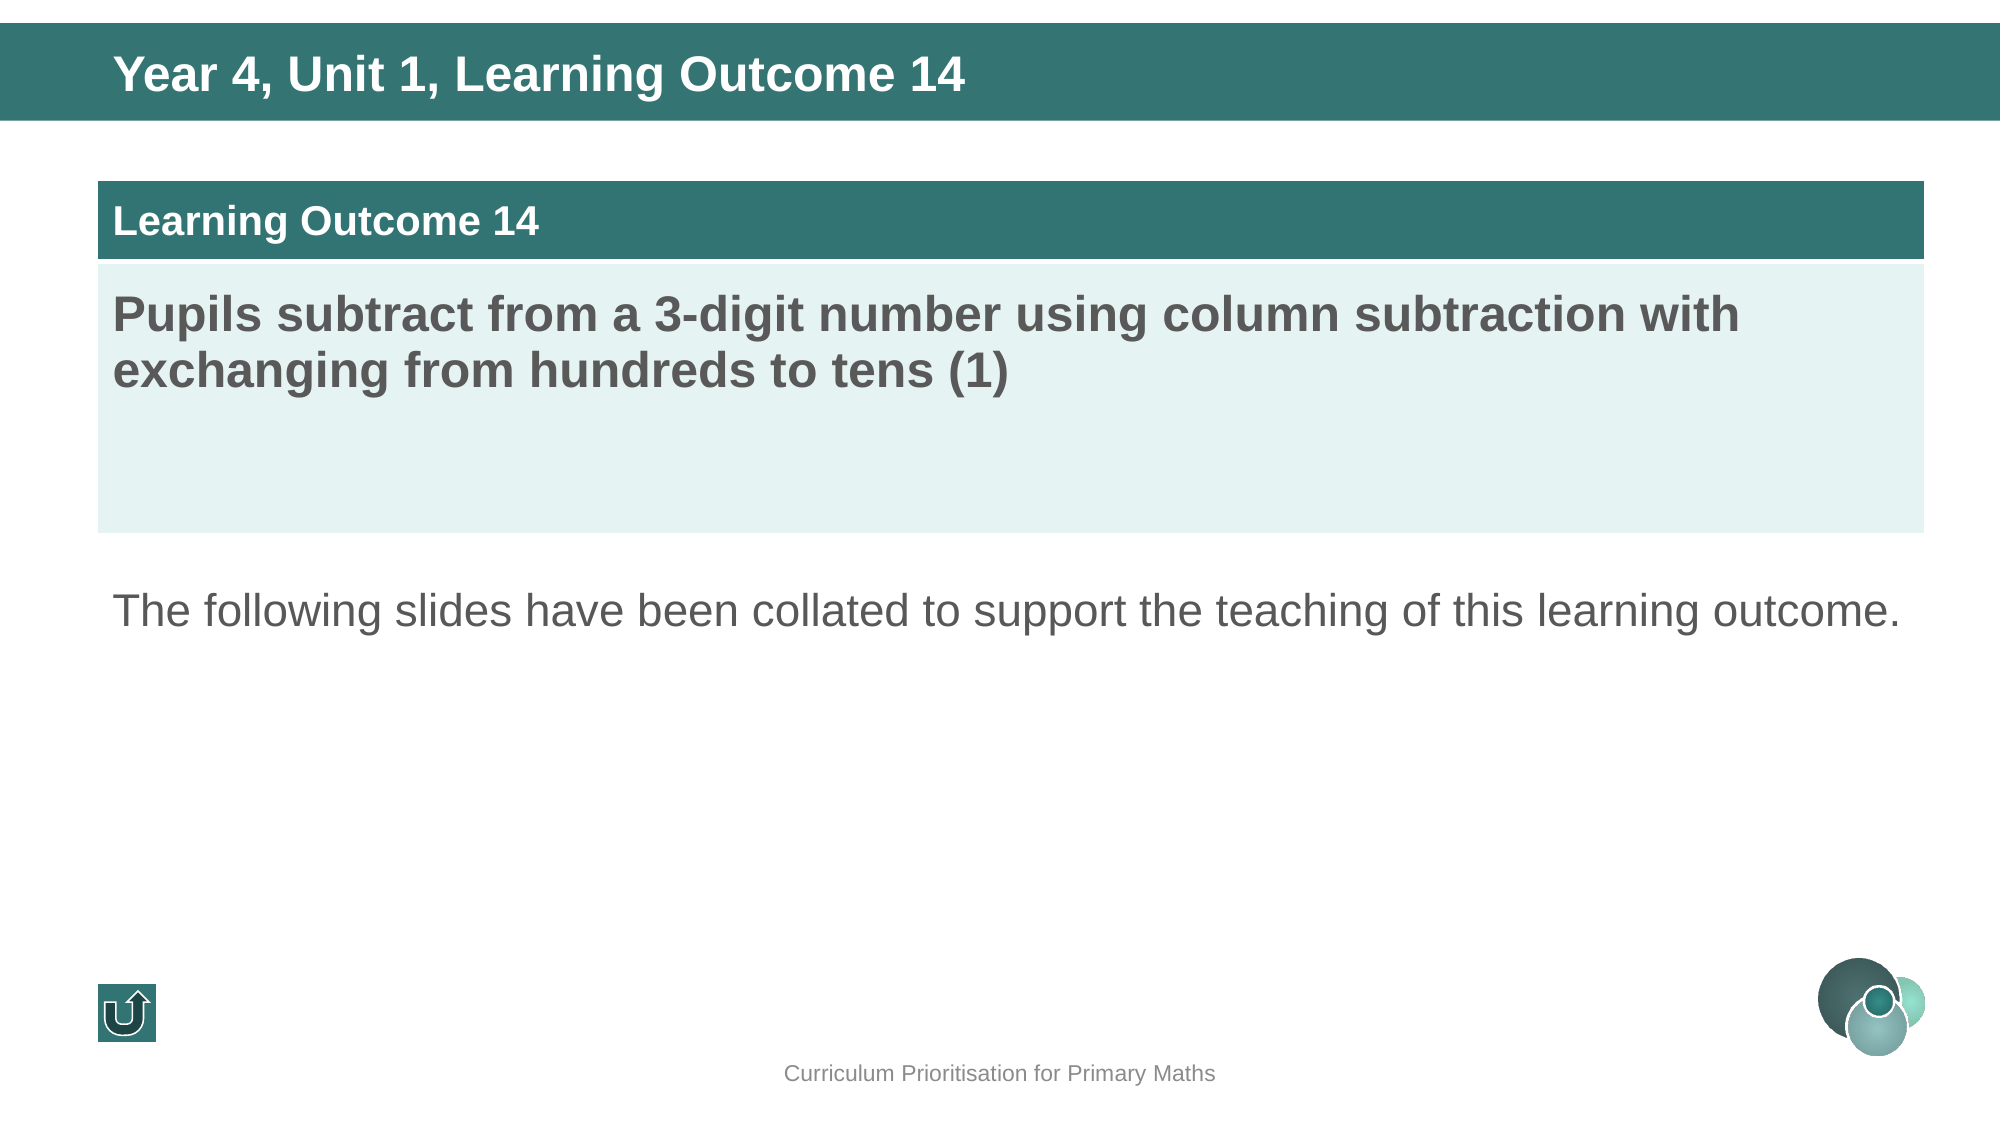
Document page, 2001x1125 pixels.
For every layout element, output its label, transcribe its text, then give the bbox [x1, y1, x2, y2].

table_header Learning Outcome 14 [98, 181, 1924, 259]
text_box Year 4, Unit 1, Learning Outcome 14 [97, 40, 1945, 111]
footer Curriculum Prioritisation for Primary Maths [0, 1042, 2000, 1103]
text_box [96, 983, 157, 1044]
table_cell Pupils subtract from a 3-digit number using column subtraction with exchanging from hundreds to tens (1) [98, 264, 1924, 533]
picture [1818, 958, 1925, 1042]
text_box The following slides have been collated to support the teaching of this learning outcome. [97, 562, 1925, 677]
